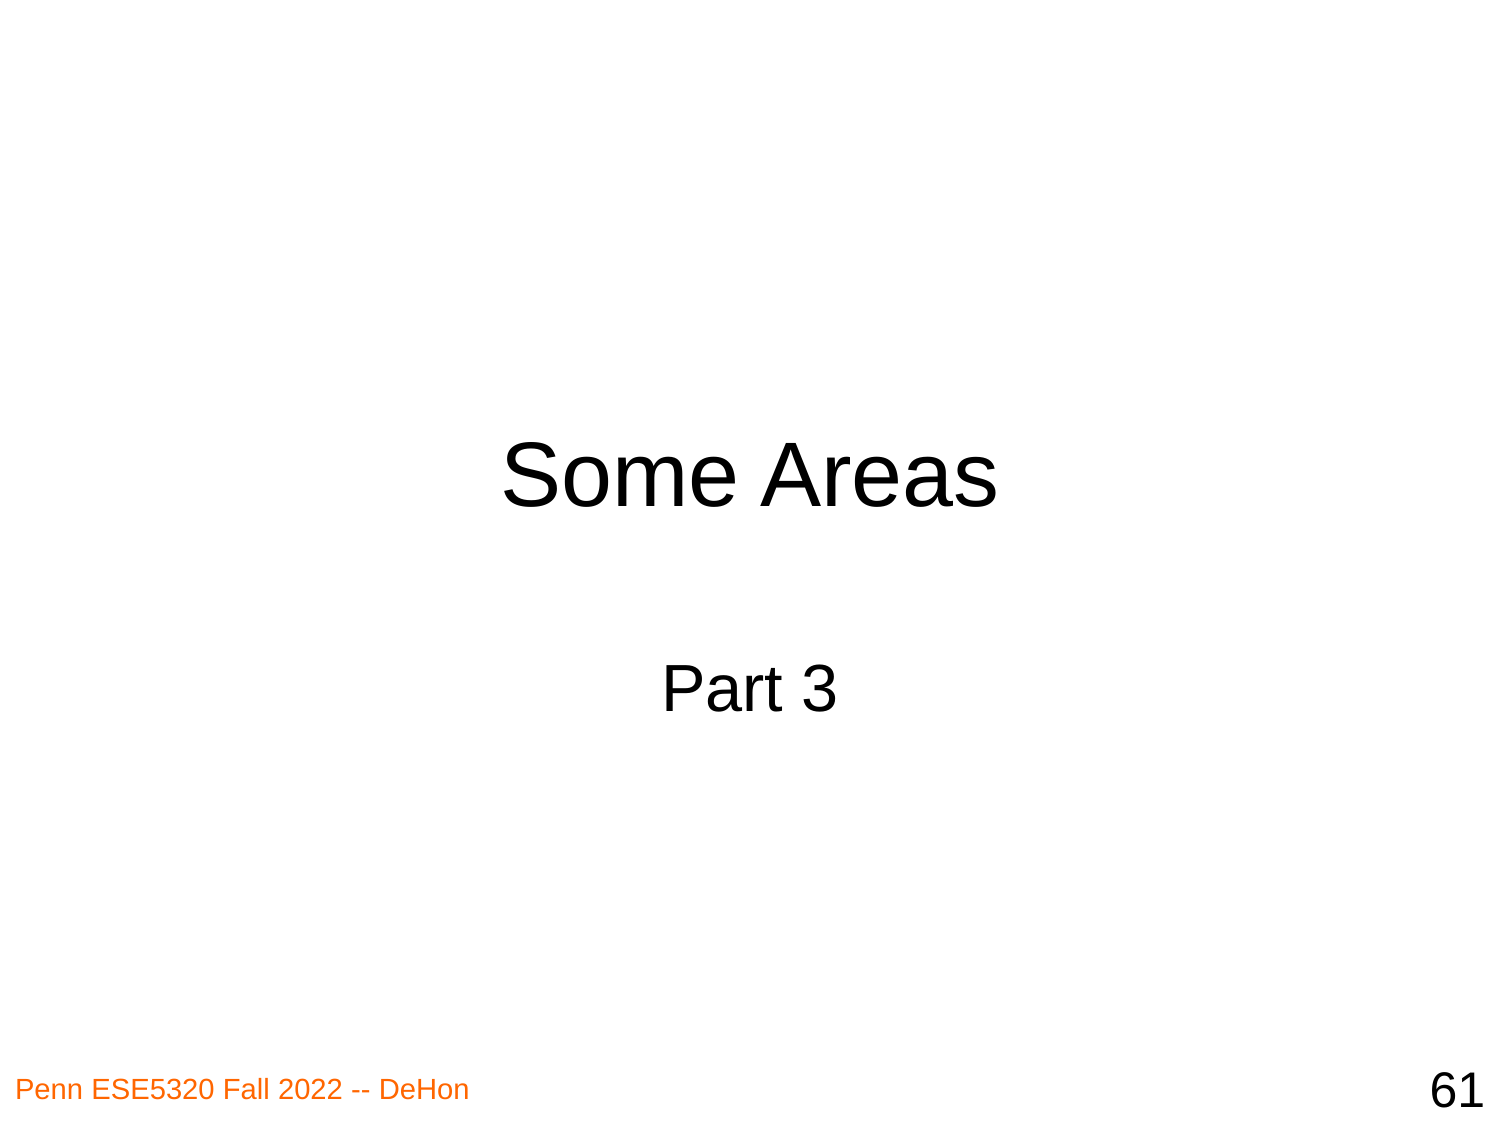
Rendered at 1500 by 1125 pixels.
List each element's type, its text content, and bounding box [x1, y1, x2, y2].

slide_number Penn ESE5320 Fall 2022 -- DeHon [0, 1062, 576, 1125]
title Some Areas [112, 349, 1388, 591]
subtitle Part 3 [224, 637, 1276, 926]
slide_number 61 [1187, 1049, 1500, 1125]
